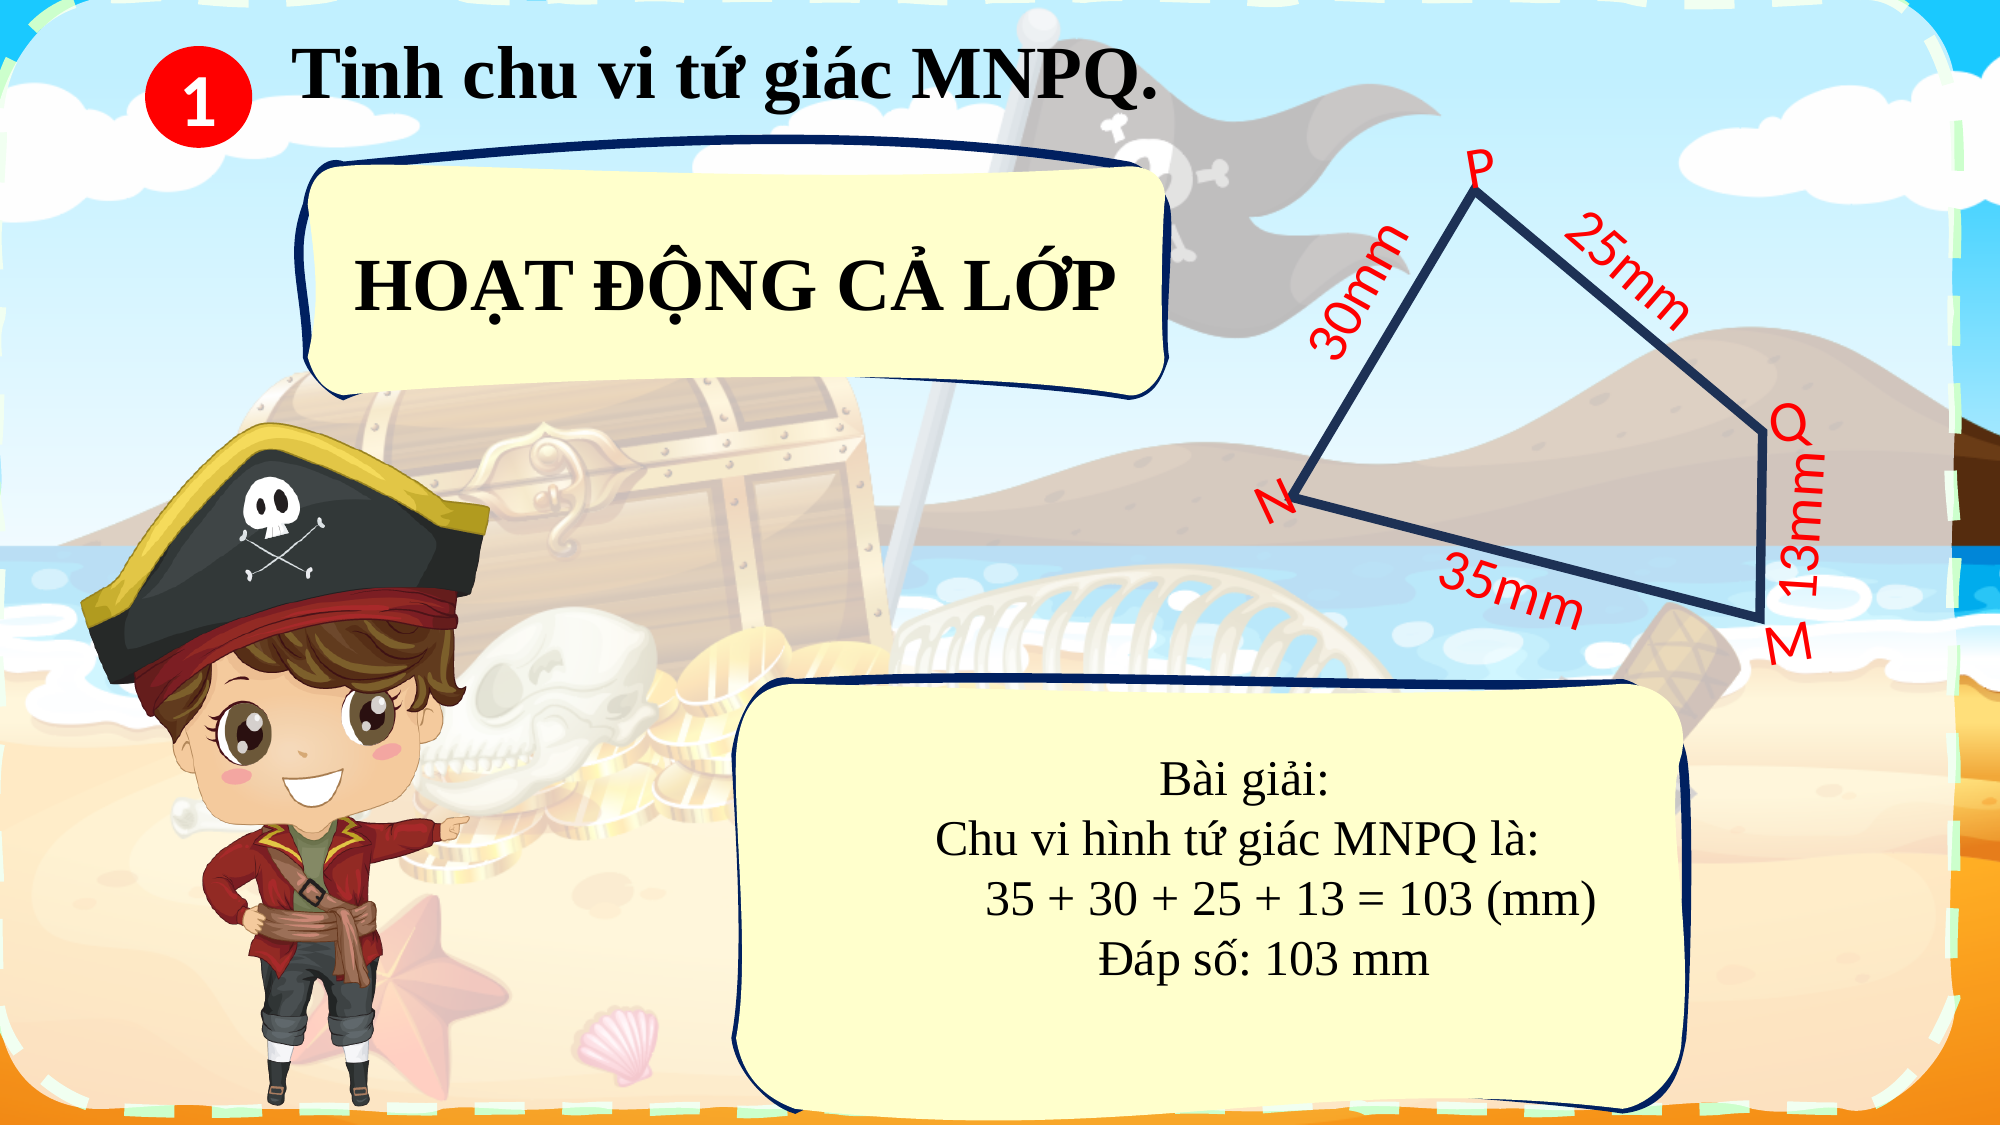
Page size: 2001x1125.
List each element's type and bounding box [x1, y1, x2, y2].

text_box [145, 15, 1855, 148]
text_box [736, 683, 1708, 1109]
picture [0, 0, 2000, 1125]
text_box [1259, 135, 1816, 802]
